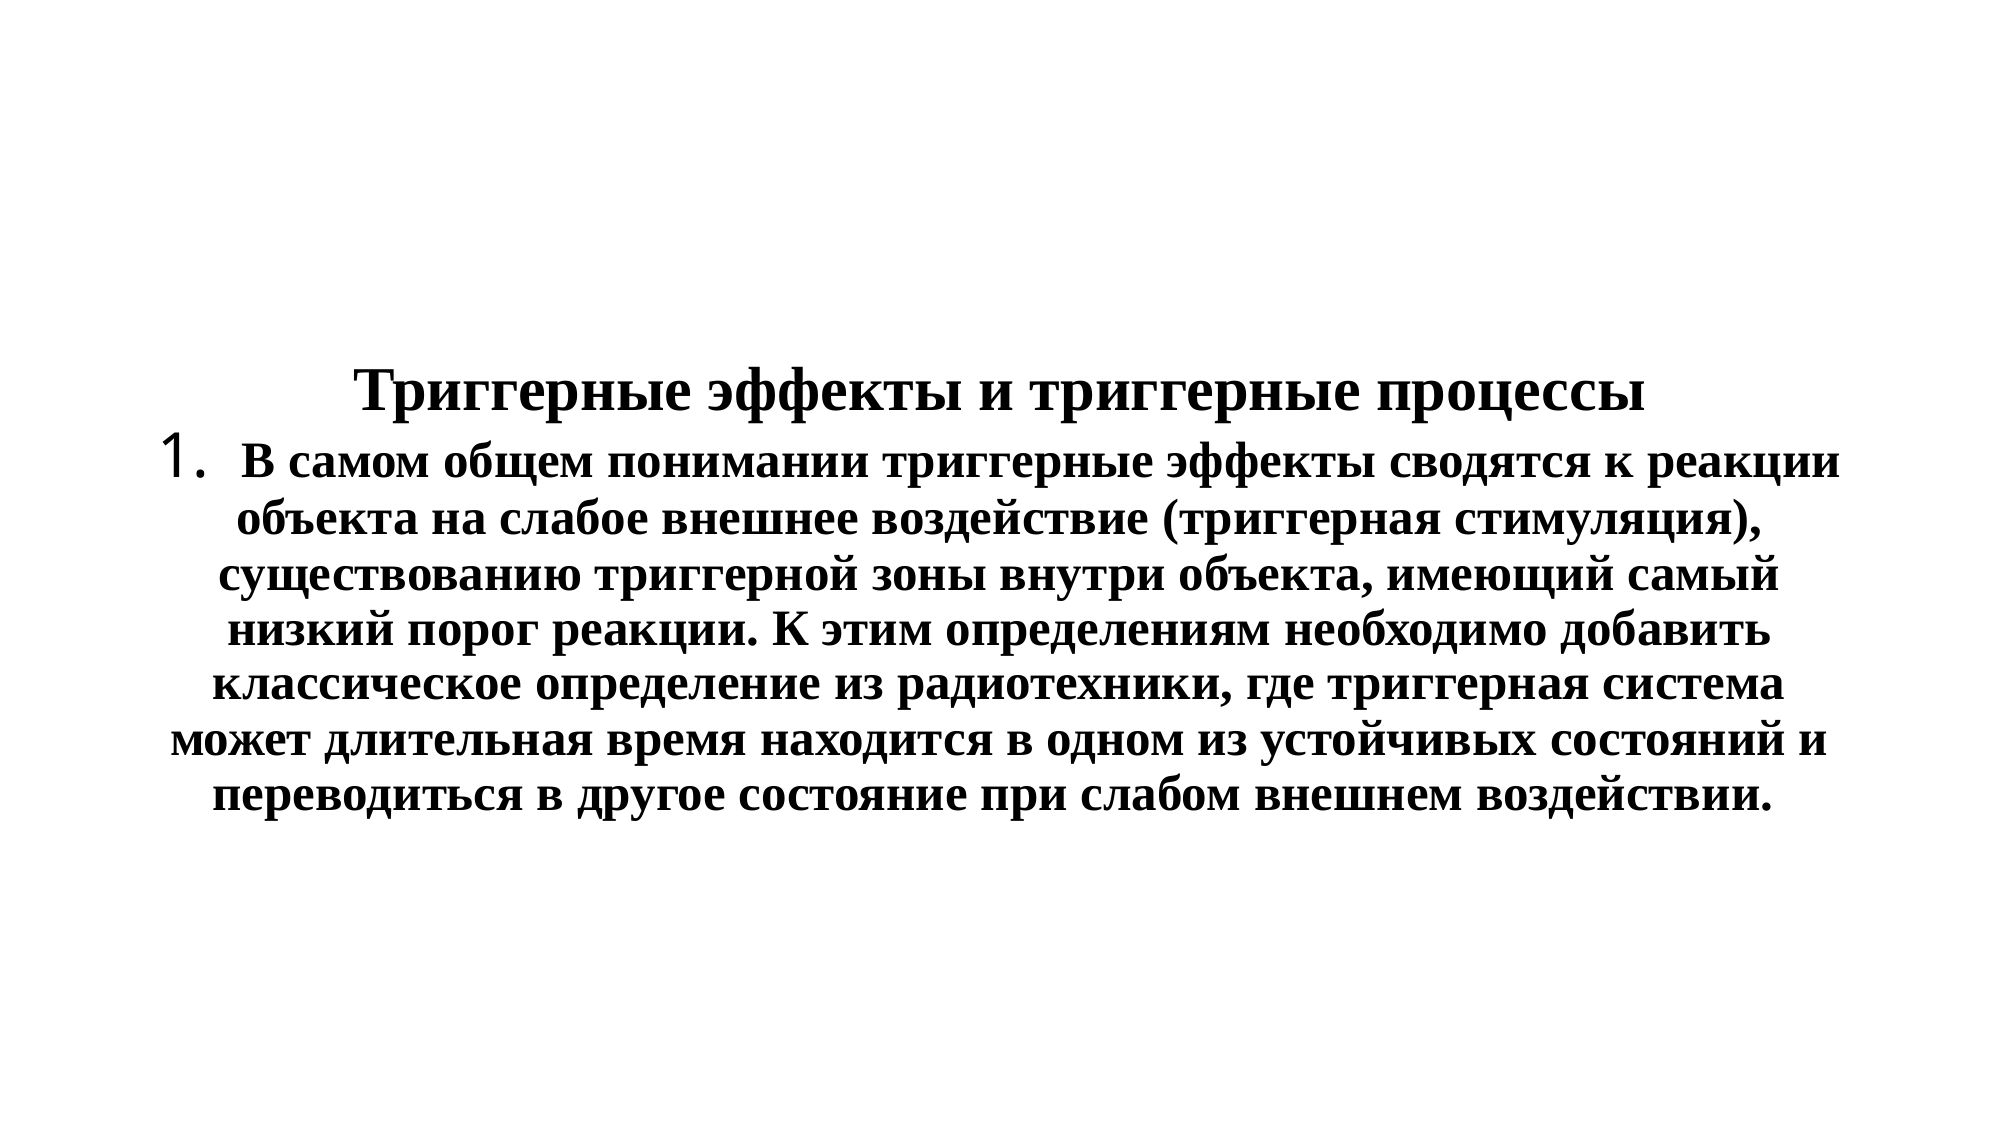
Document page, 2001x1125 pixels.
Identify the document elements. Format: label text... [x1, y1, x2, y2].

title Триггерные эффекты и триггерные процессы 1. В самом общем понимании триггерные эффекты сводятся к реакции объекта на слабое внешнее воздействие (триггерная стимуляция), существованию триггерной зоны внутри объекта, имеющий самый низкий порог реакции. К этим определениям необходимо добавить классическое определение из радиотехники, где триггерная система может длительная время находится в одном из устойчивых состояний и переводиться в другое состояние при слабом внешнем воздействии. [137, 59, 1863, 1058]
